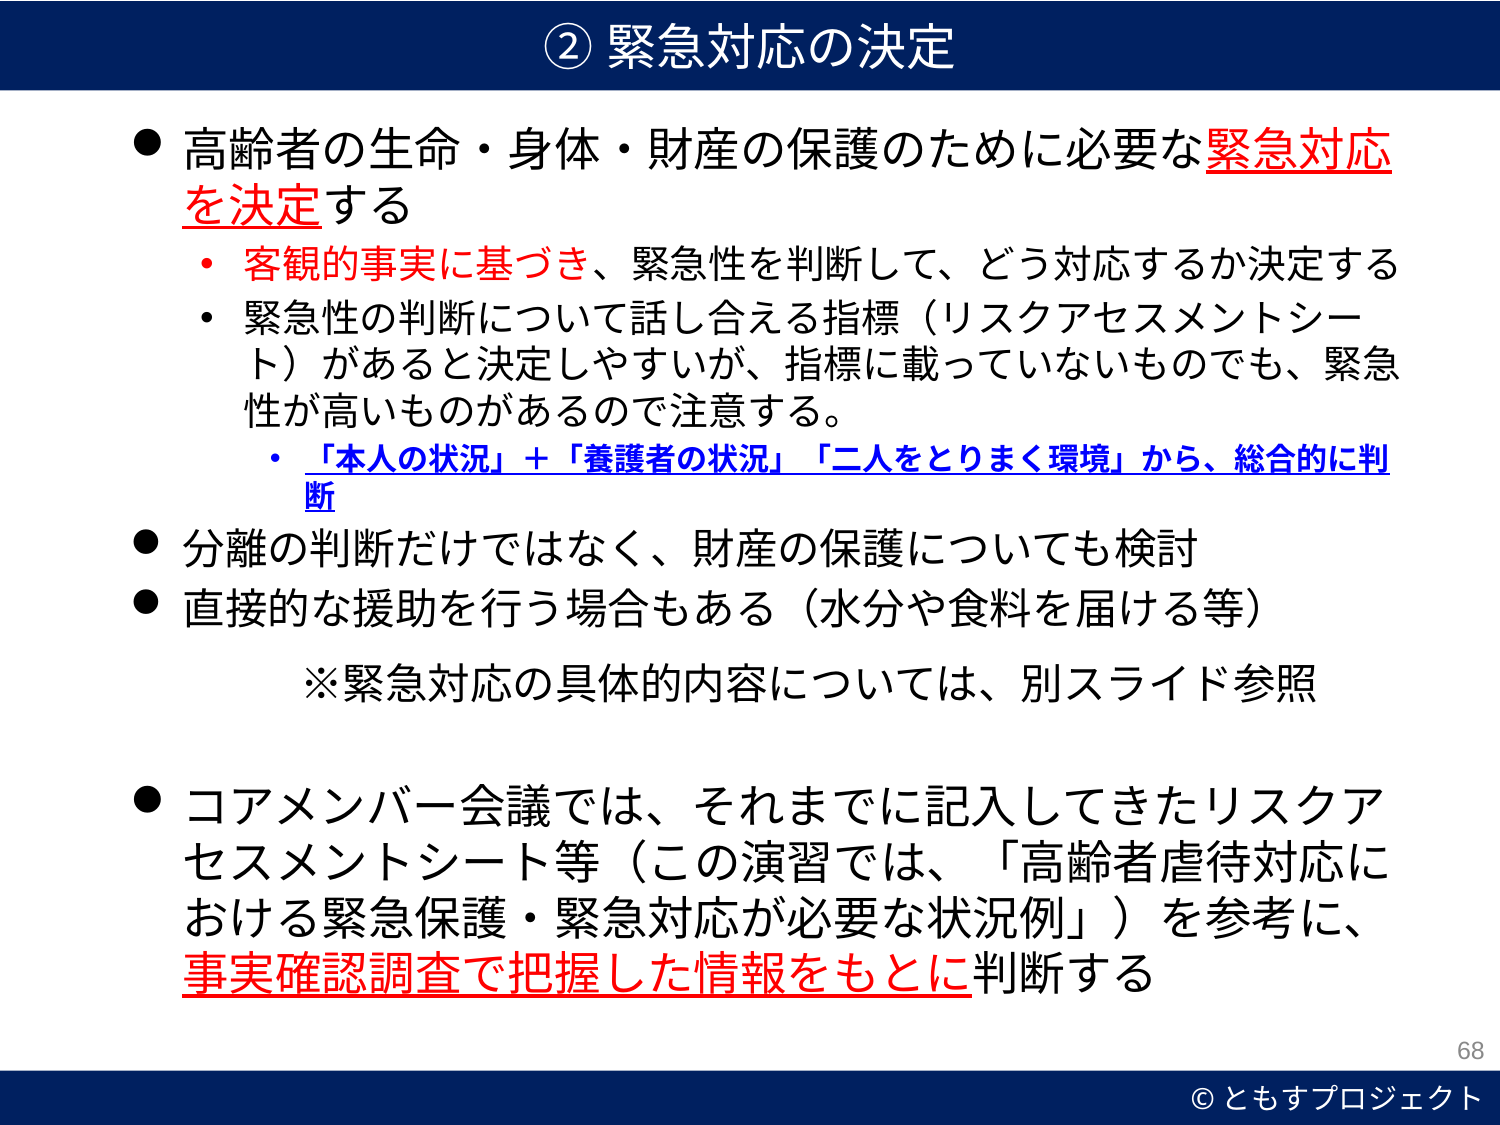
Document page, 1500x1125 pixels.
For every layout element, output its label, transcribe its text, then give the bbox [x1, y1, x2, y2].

text_box ②緊急対応の決定 [0, 0, 1500, 93]
slide_number 68 [1149, 1019, 1500, 1080]
text_box ©ともすプロジェクト [0, 1069, 1500, 1125]
text_box 高齢者の生命・身体・財産の保護のために必要な緊急対応を決定する 客観的事実に基づき、緊急性を判断して、どう対応するか決定する 緊急性の判断について話し合える指標（リスクアセスメントシート）があると決定しやすいが、指標に載っていないものでも、緊急性が高いものがあるので注意する。 「本人の状況」＋「養護者の状況」「二人をとりまく環境」から、総合的に判断 分離の判断だけではなく、財産の保護についても検討 直接的な援助を行う場合もある（水分や食料を届ける等） ※緊急対応の具体的内容については、別スライド参照 コアメンバー会議では、それまでに記入してきたリスクアセスメントシート等（この演習では、「高齢者虐待対応における緊急保護・緊急対応が必要な状況例」）を参考に、事実確認調査で把握した情報をもとに判断する [115, 112, 1424, 1057]
